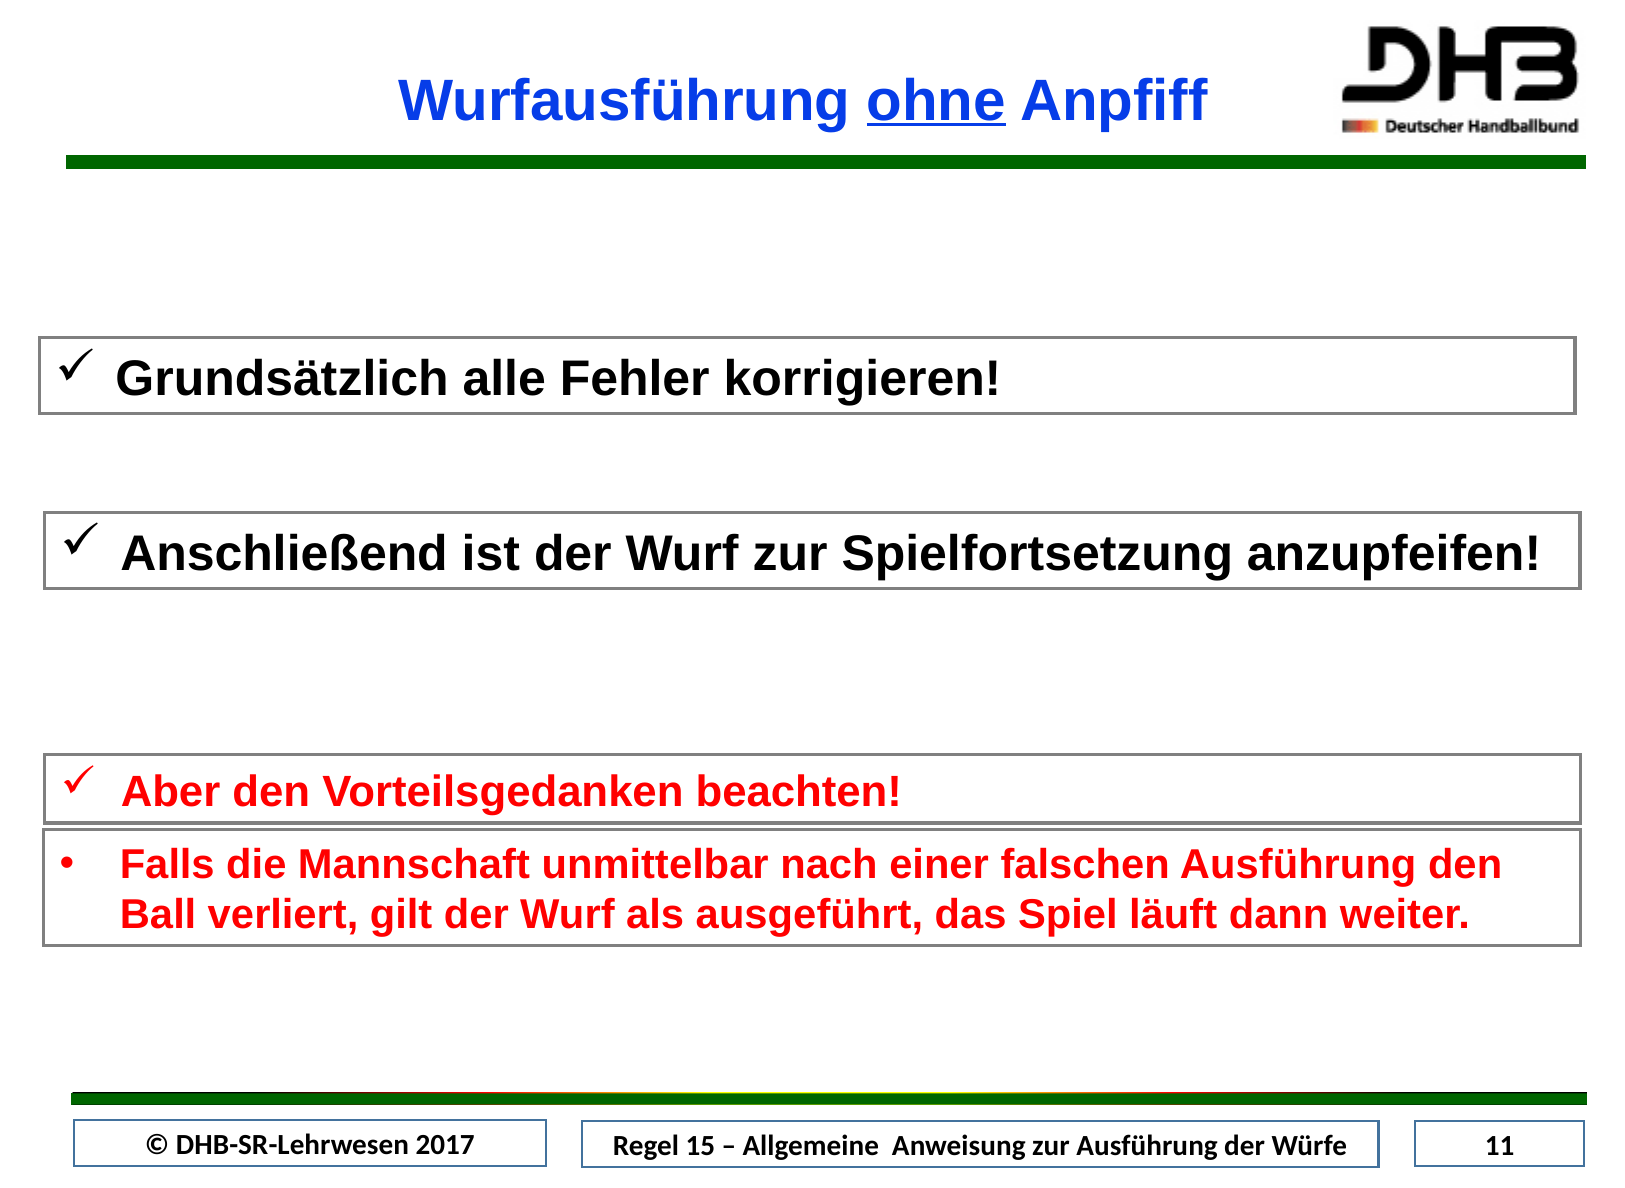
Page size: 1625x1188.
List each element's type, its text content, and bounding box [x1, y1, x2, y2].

text_box Aber den Vorteilsgedanken beachten! [43, 753, 1582, 825]
text_box Grundsätzlich alle Fehler korrigieren! [38, 336, 1577, 415]
picture [1321, 0, 1599, 142]
text_box Falls die Mannschaft unmittelbar nach einer falschen Ausführung den Ball verliert, gilt der Wurf als ausgeführt, das Spiel läuft dann weiter. [42, 828, 1582, 947]
text_box Wurfausführung ohne Anpfiff [339, 62, 1267, 143]
text_box Anschließend ist der Wurf zur Spielfortsetzung anzupfeifen! [43, 511, 1582, 590]
